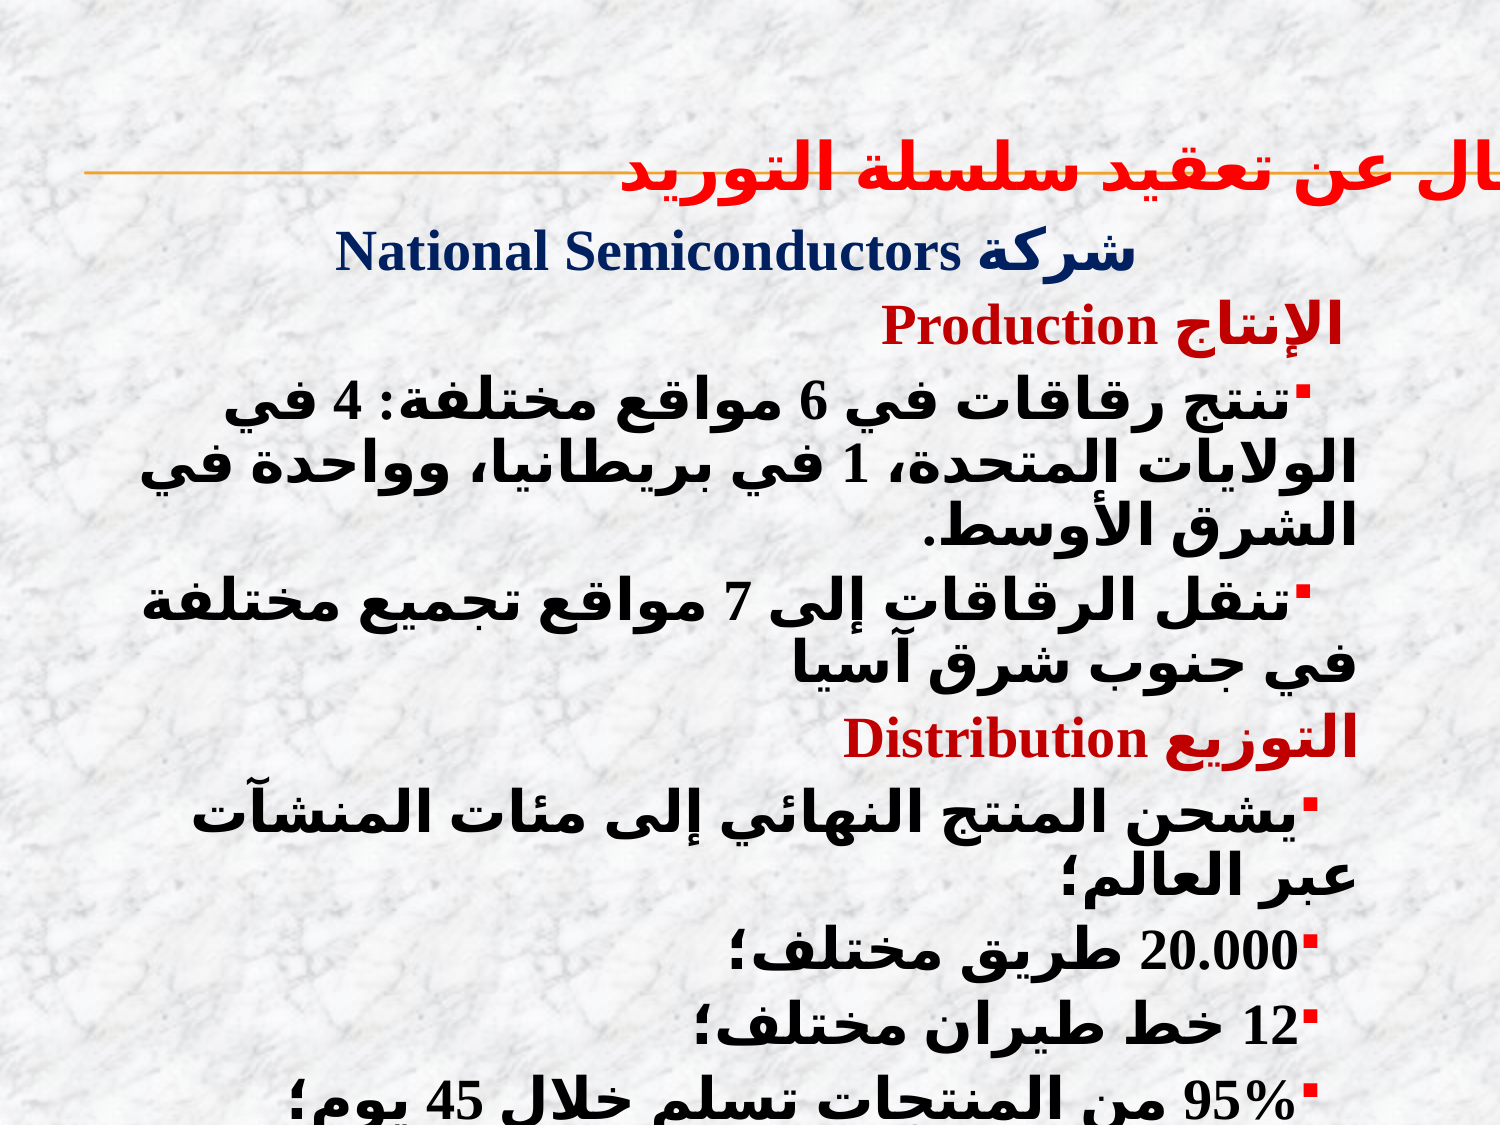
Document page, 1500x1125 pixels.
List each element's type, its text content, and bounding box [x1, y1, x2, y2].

text_box مثال عن تعقيد سلسلة التوريد: [604, 116, 1500, 212]
text_box شركة National Semiconductors الإنتاج Production تنتج رقاقات في 6 مواقع مختلفة: 4 في الولايات المتحدة، 1 في بريطانيا، وواحدة في الشرق الأوسط. تنقل الرقاقات إلى 7 مواقع تجميع مختلفة في جنوب شرق آسيا التوزيع Distribution يشحن المنتج النهائي إلى مئات المنشآت عبر العالم؛ 20.000 طريق مختلف؛ 12 خط طيران مختلف؛ 95% من المنتجات تسلم خلال 45 يوم؛ 5% تسلم خلال 90 يوما. [99, 212, 1375, 1038]
